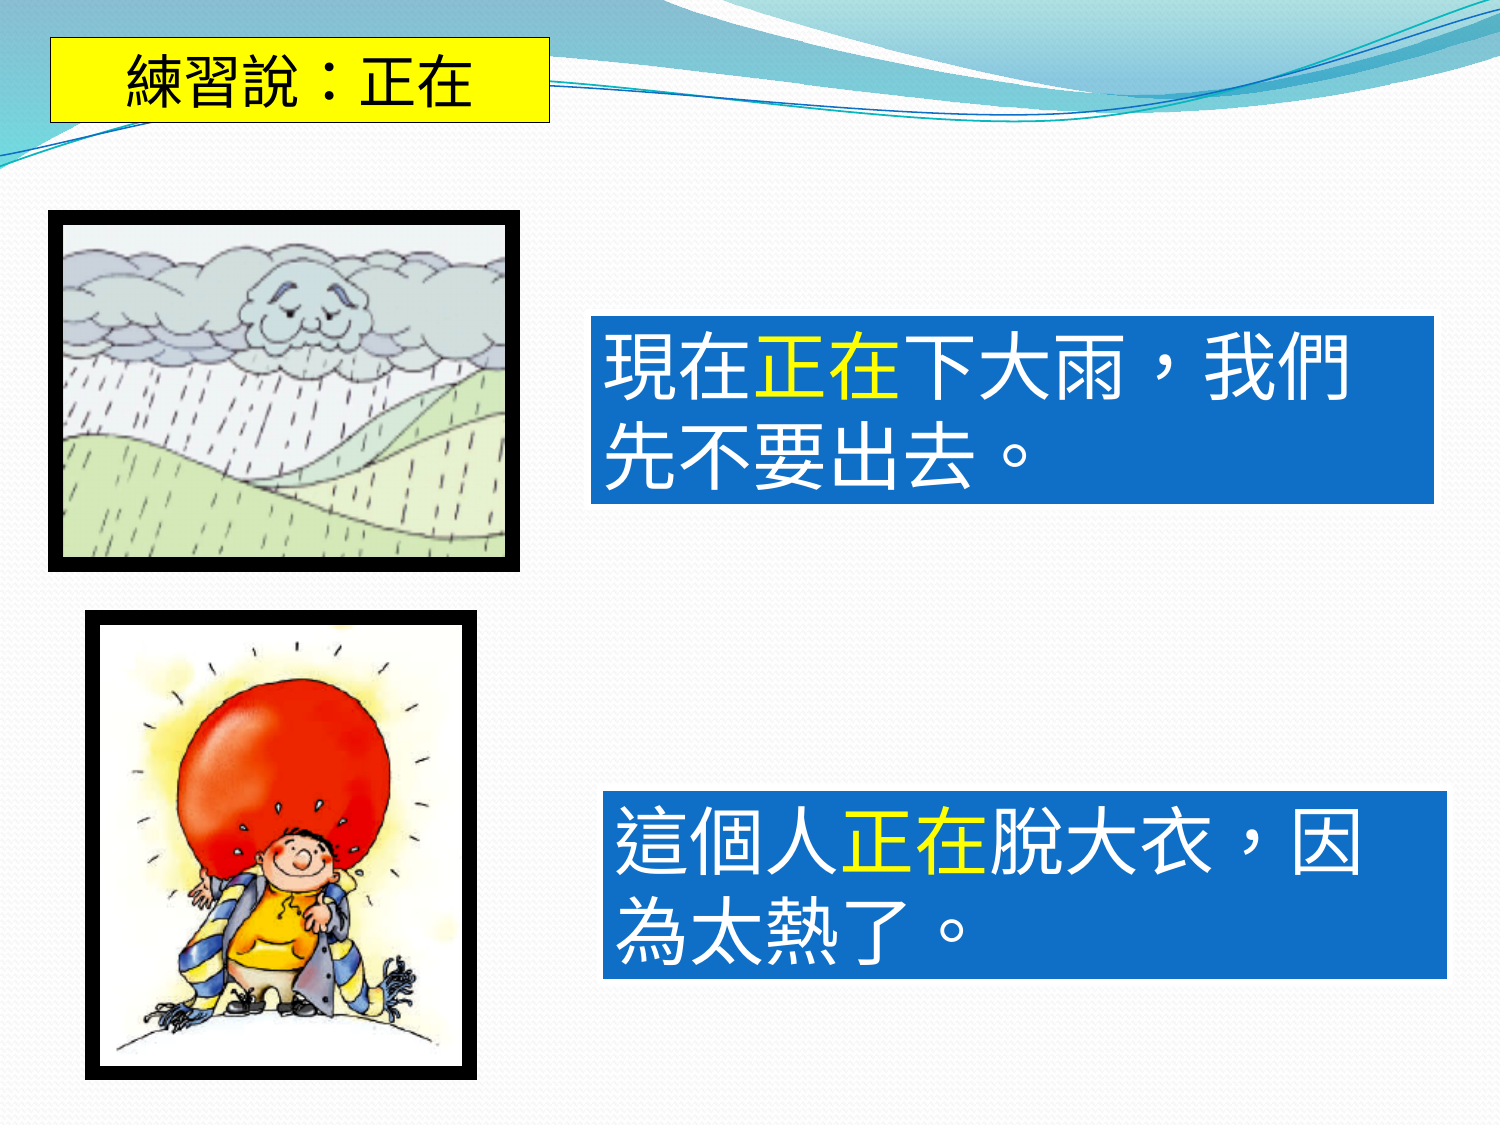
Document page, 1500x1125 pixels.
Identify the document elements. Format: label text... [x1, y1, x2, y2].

text_box 現在正在下大雨，我們先不要出去。 [584, 309, 1441, 510]
text_box 練習說：正在 [50, 37, 550, 123]
picture [62, 224, 506, 558]
text_box 這個人正在脫大衣，因為太熱了。 [597, 784, 1453, 985]
picture [99, 624, 463, 1066]
